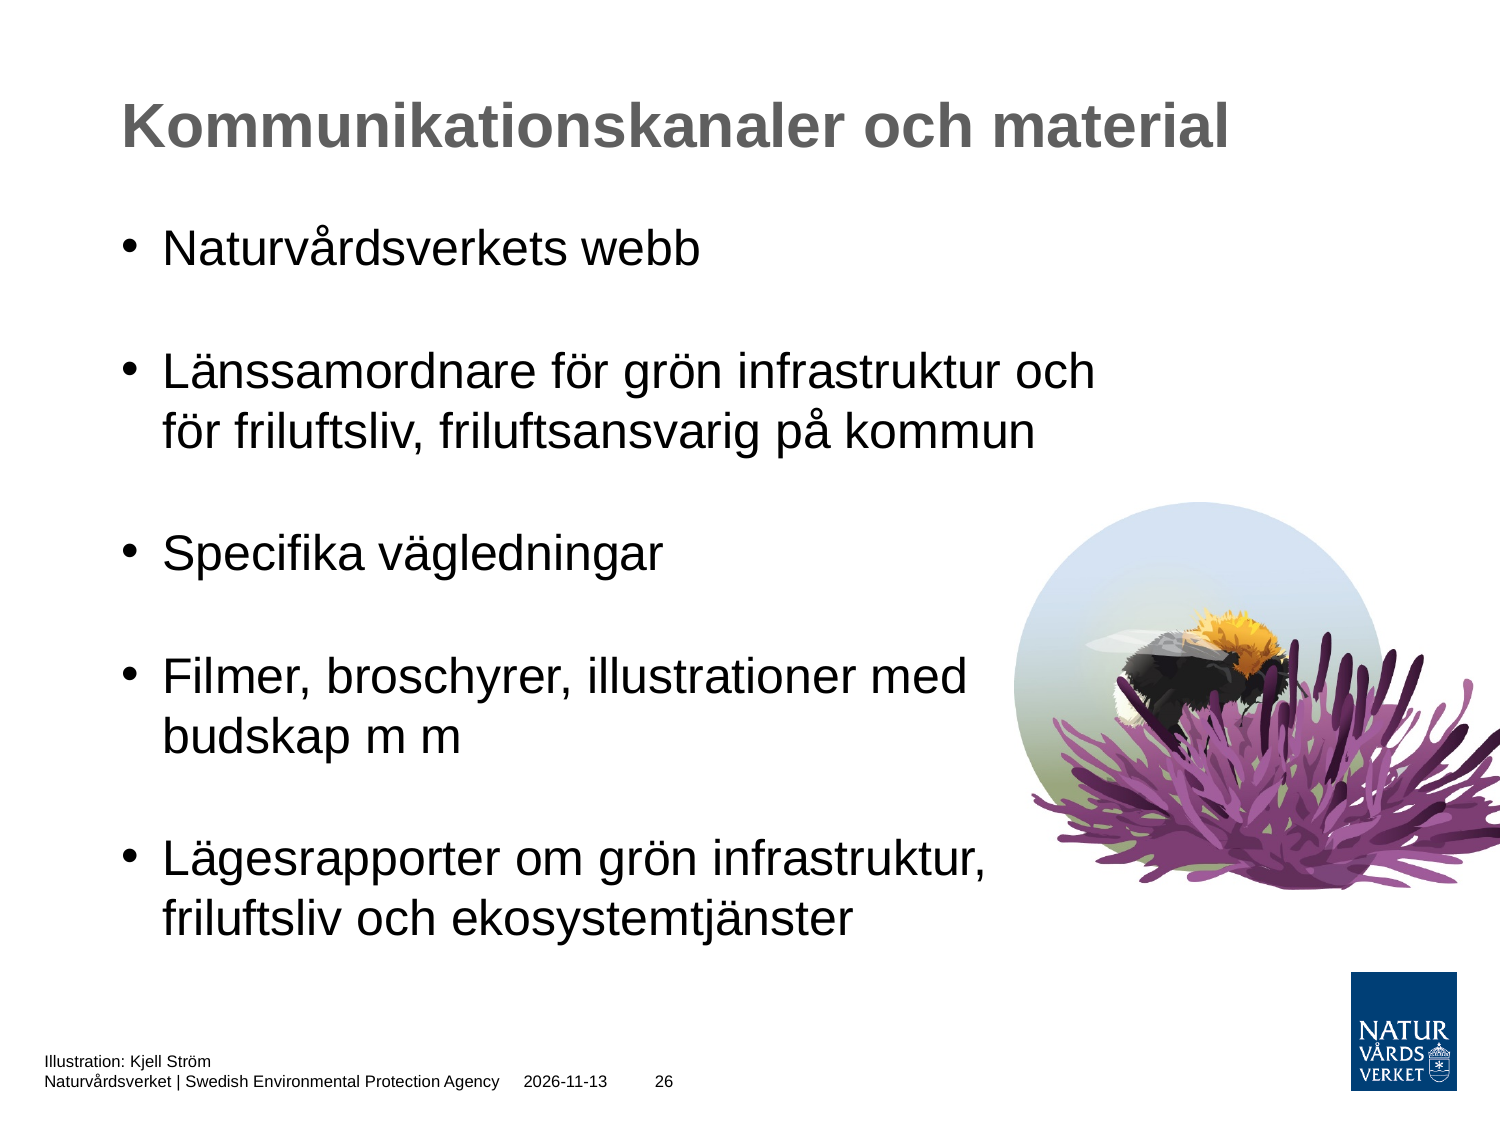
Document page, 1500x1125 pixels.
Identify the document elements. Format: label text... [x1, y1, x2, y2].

slide_number 26 [629, 1059, 689, 1102]
list Naturvårdsverkets webb Länssamordnare för grön infrastruktur och för friluftsliv, friluftsansvarig på kommun Specifika vägledningar Filmer, broschyrer, illustrationer med budskap m m Lägesrapporter om grön infrastruktur, friluftsliv och ekosystemtjänster [106, 208, 1134, 1013]
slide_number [538, 1059, 629, 1102]
title Kommunikationskanaler och material [106, 77, 1311, 209]
picture [1351, 972, 1457, 1091]
picture [1014, 502, 1500, 890]
text_box Illustration: Kjell Ström Naturvårdsverket | Swedish Environmental Protection Agency [29, 1013, 538, 1125]
